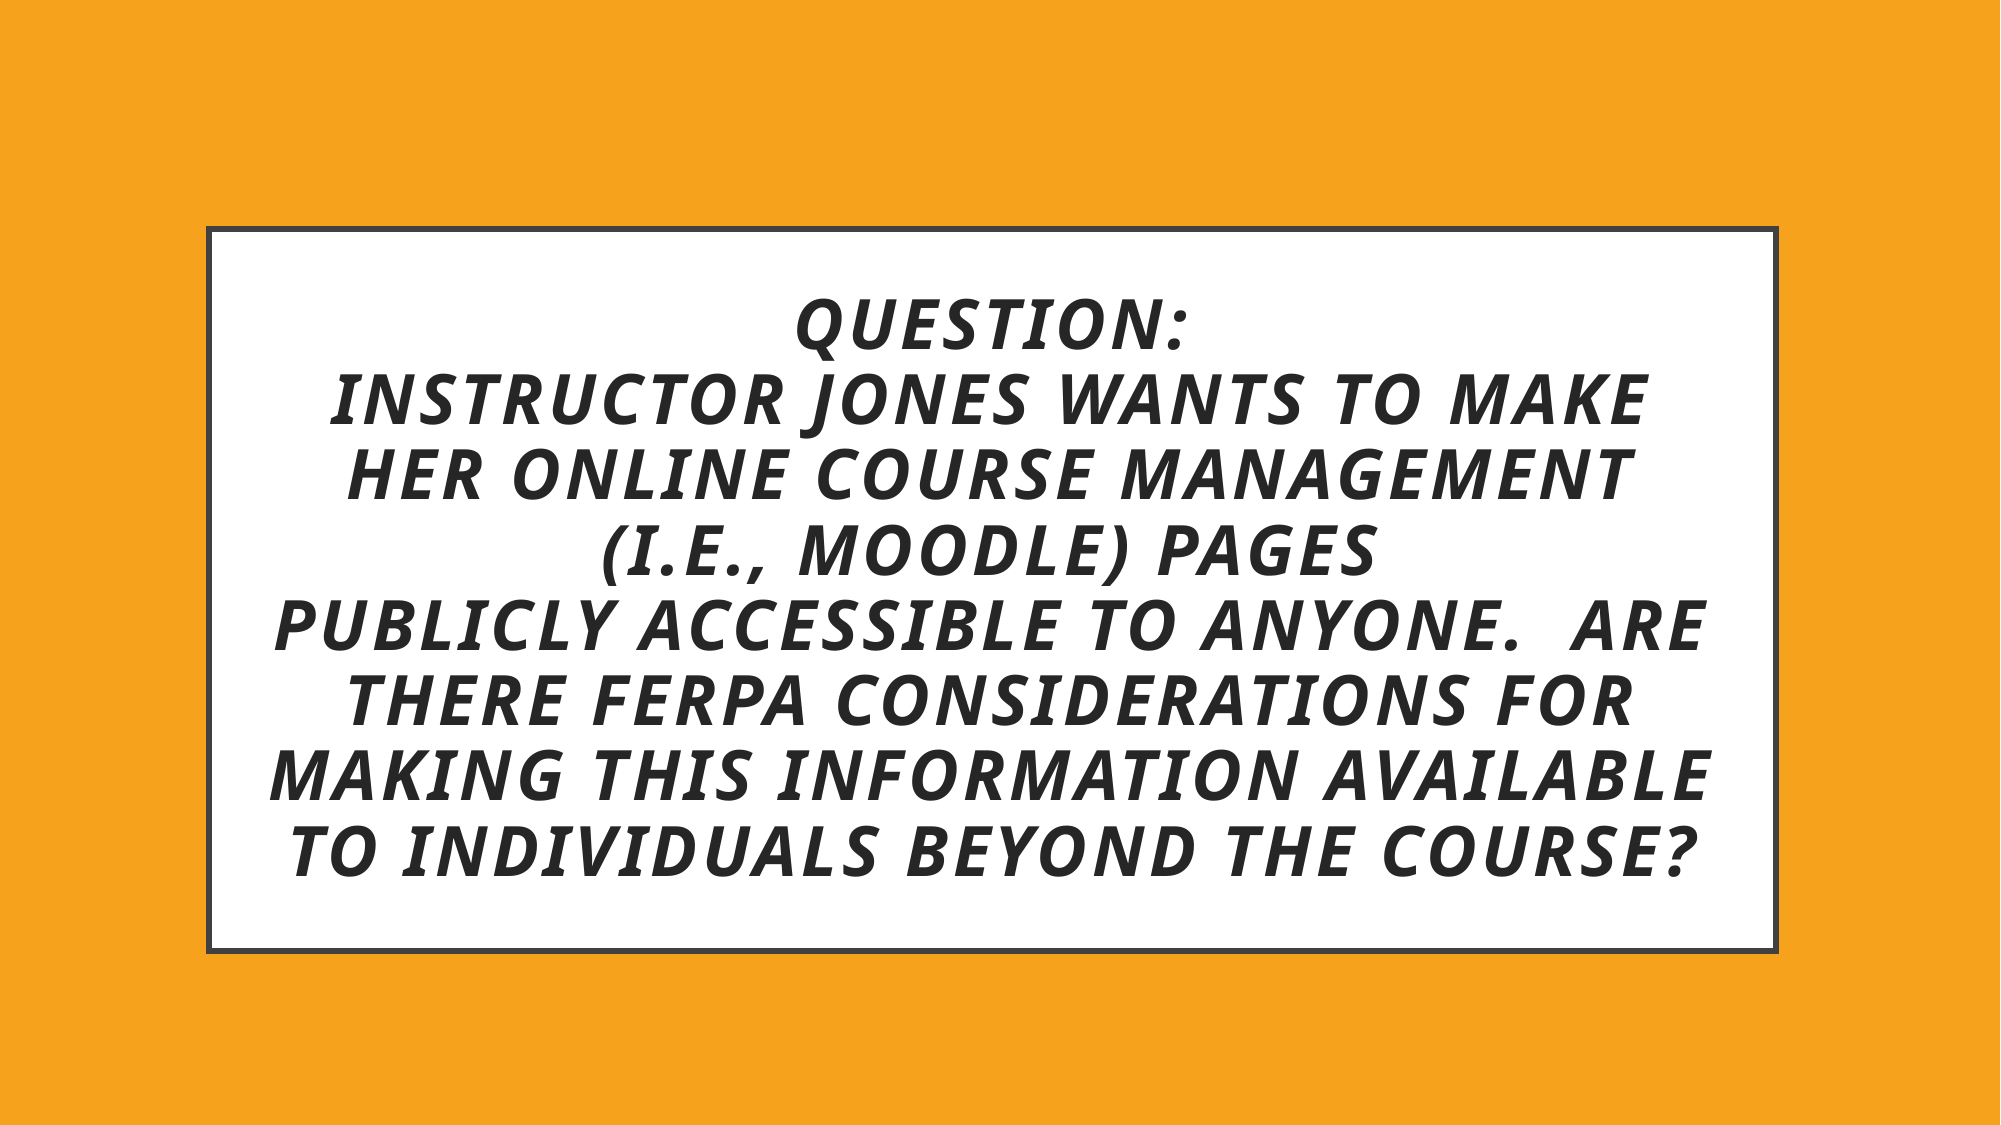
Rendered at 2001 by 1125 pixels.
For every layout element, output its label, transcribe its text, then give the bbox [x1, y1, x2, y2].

title Question: Instructor Jones wants to make her online course management (i.e., Moodle) pages publicly accessible to anyone. Are there FERPA considerations for making this information available to individuals beyond the course? [206, 226, 1779, 954]
